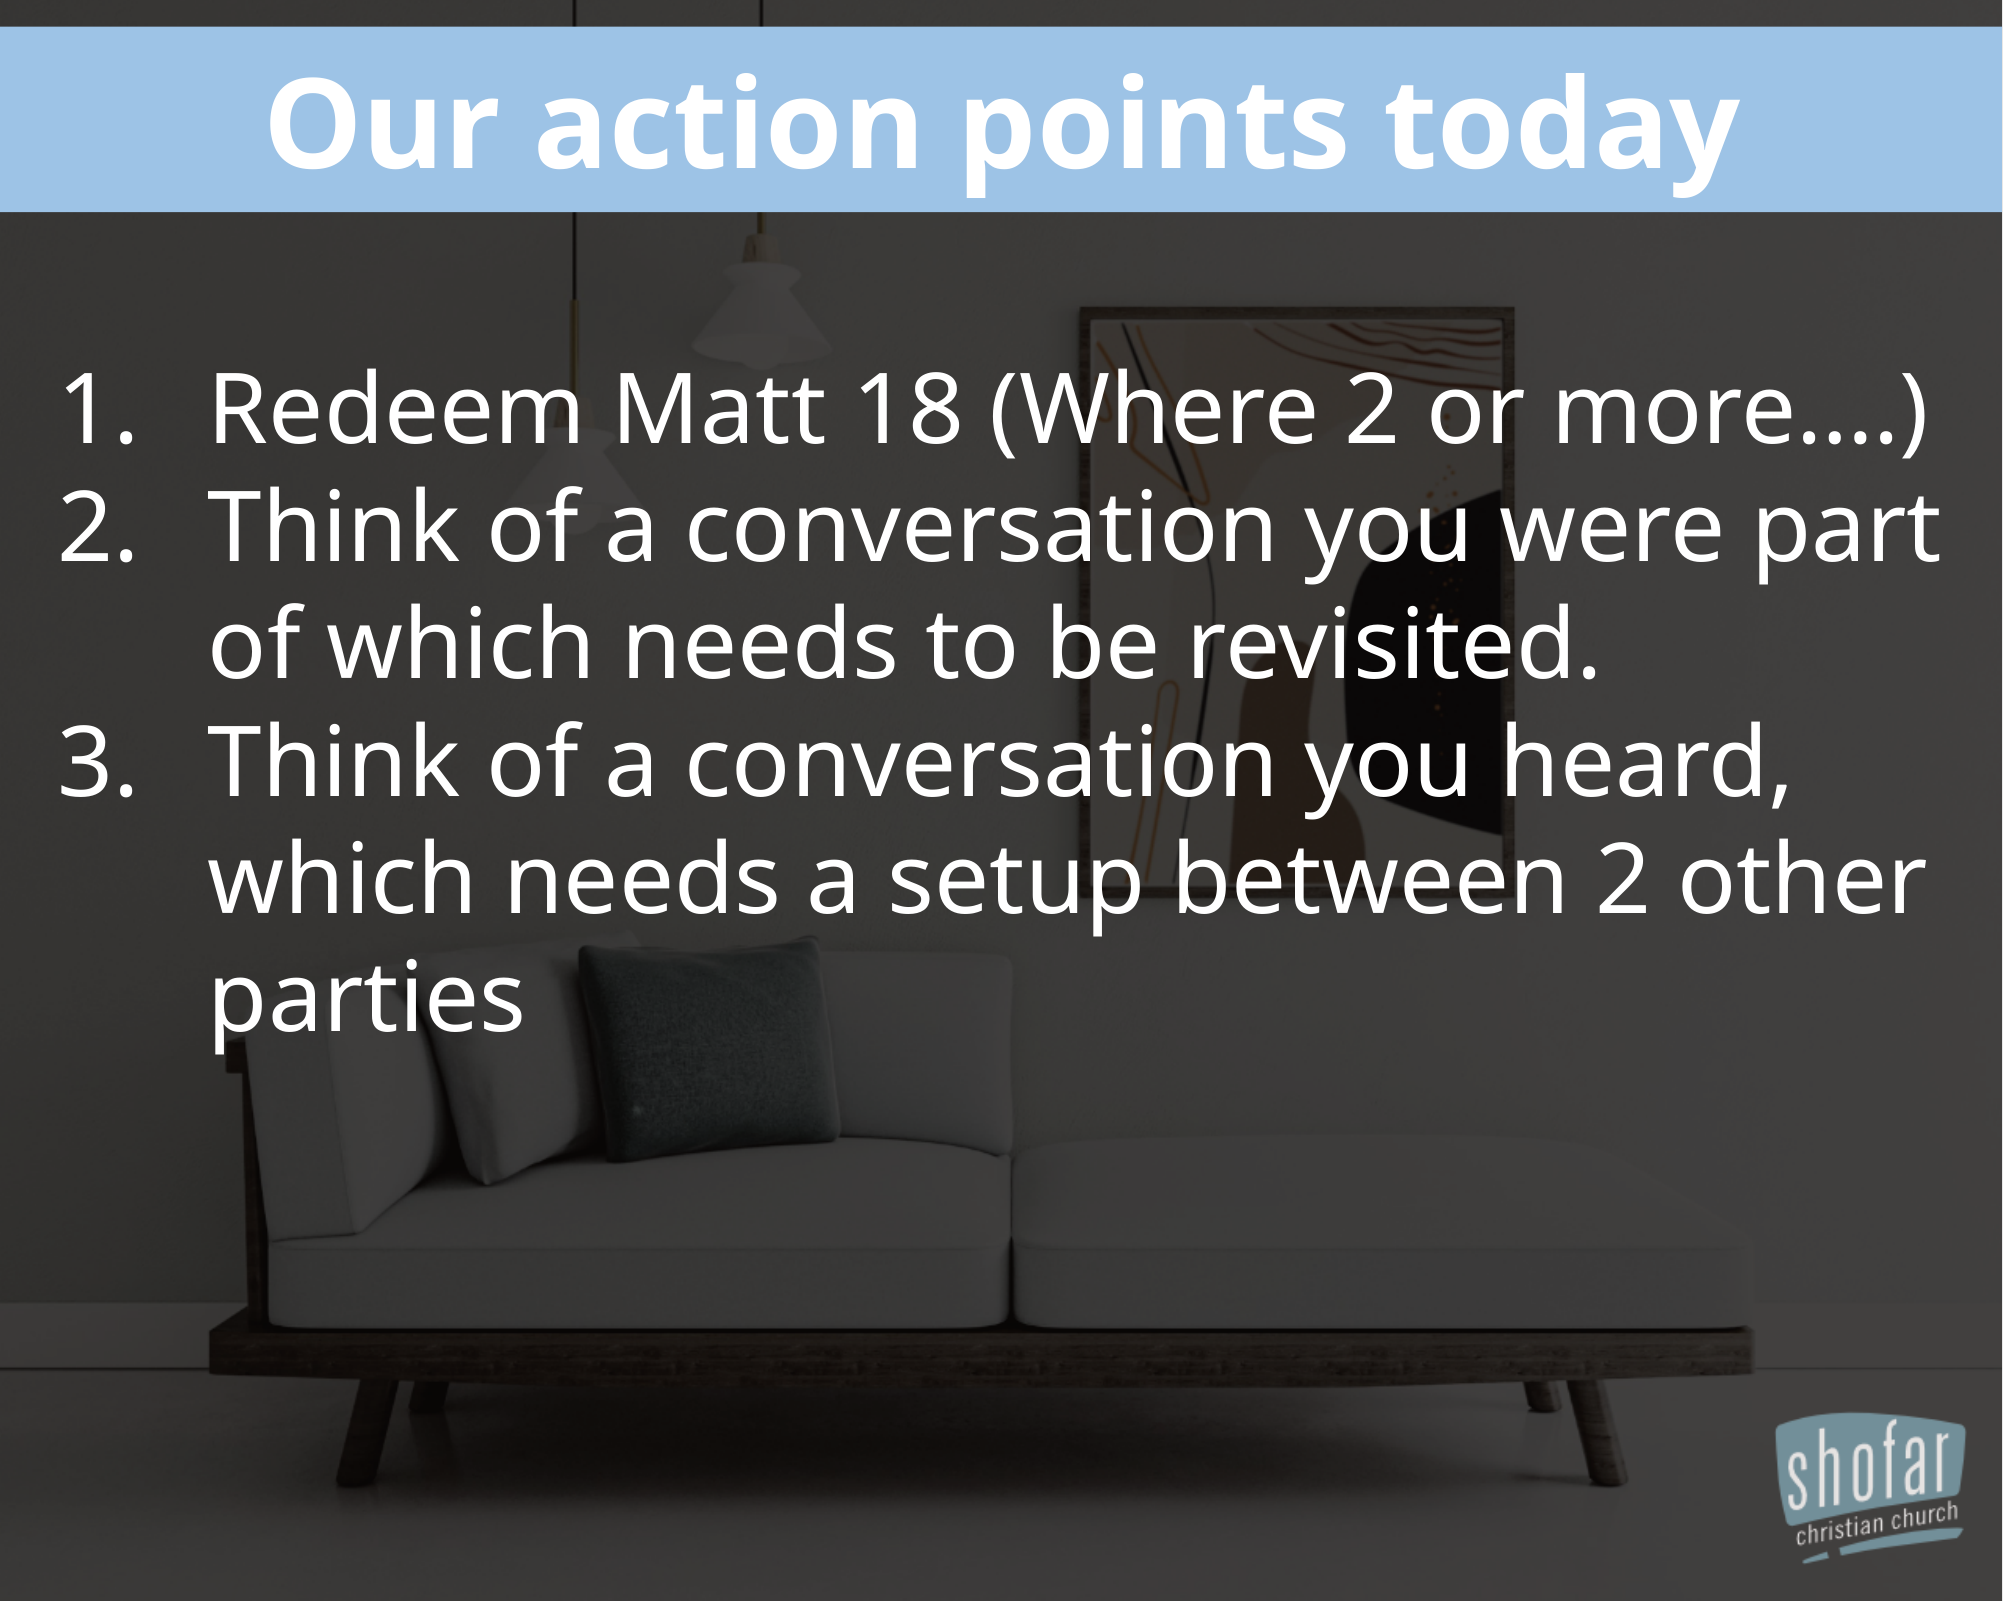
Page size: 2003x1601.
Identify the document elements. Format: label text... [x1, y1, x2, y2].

picture [0, 303, 2003, 1601]
text_box [70, 1293, 1904, 1433]
text_box Our action points today [0, 0, 2003, 303]
text_box Redeem Matt 18 (Where 2 or more….) Think of a conversation you were part of which needs to be revisited. Think of a conversation you heard, which needs a setup between 2 other parties [43, 338, 1983, 1293]
